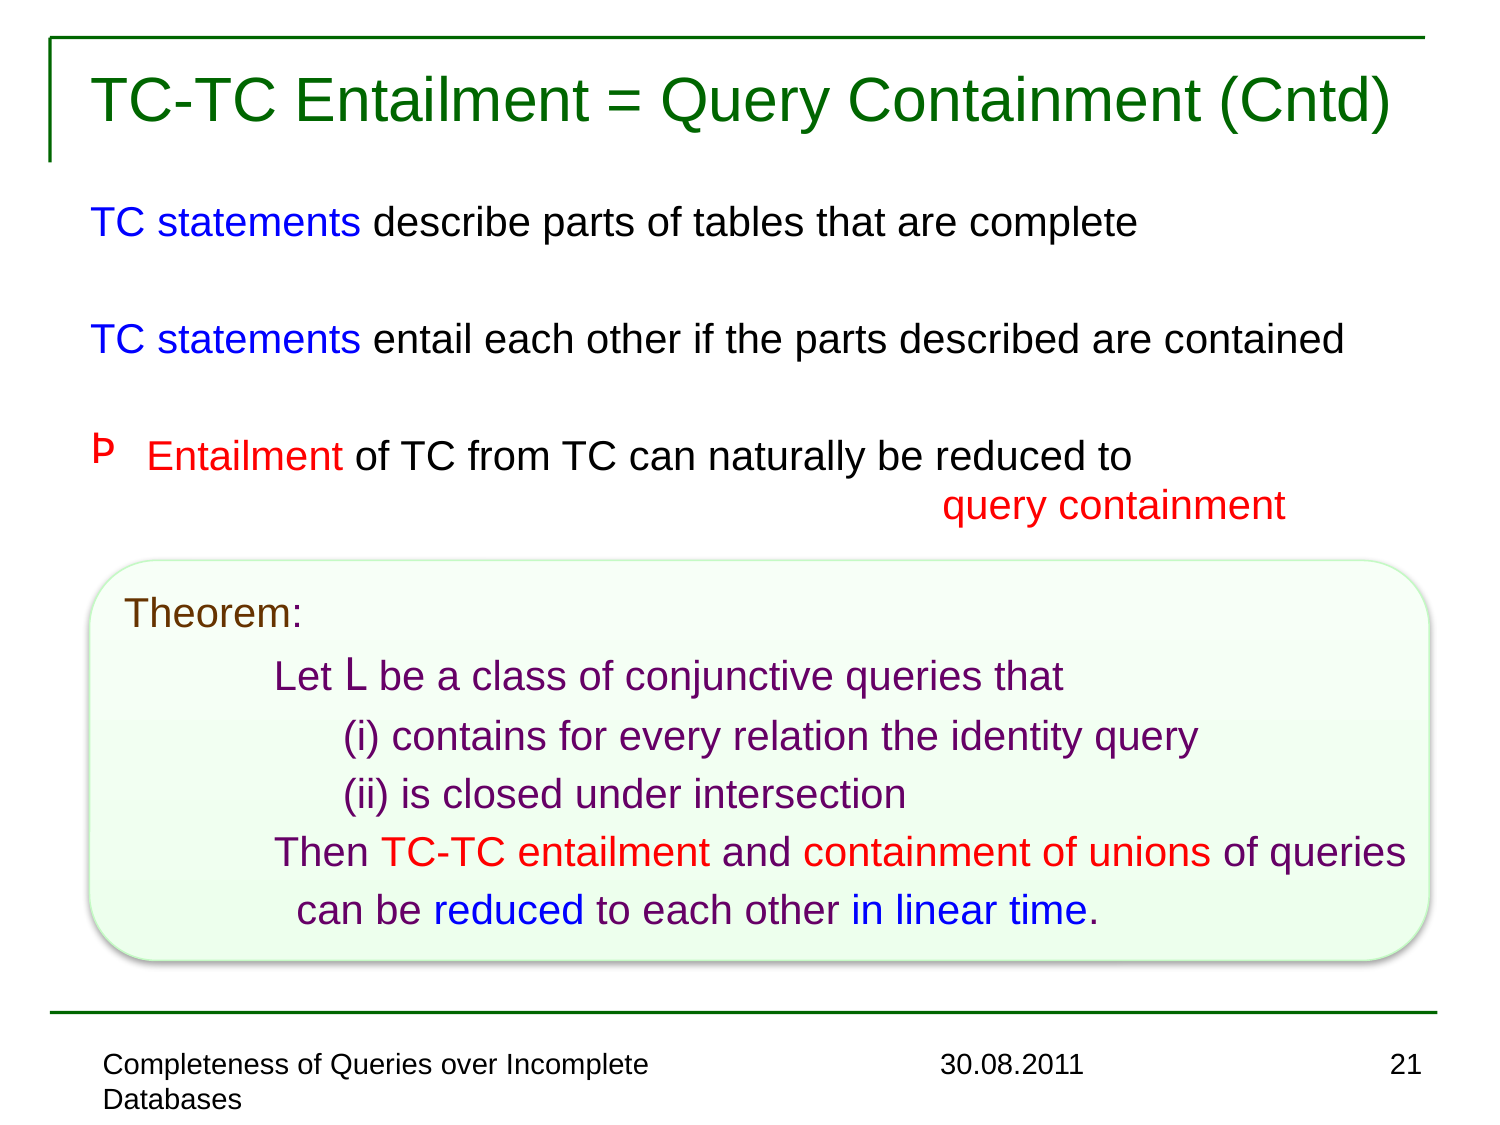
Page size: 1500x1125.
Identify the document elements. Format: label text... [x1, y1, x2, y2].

footer Completeness of Queries over Incomplete Databases [87, 1037, 811, 1113]
title TC-TC Entailment = Query Containment (Cntd) [75, 37, 1425, 157]
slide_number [811, 1037, 1288, 1113]
list TC statements describe parts of tables that are complete TC statements entail each other if the parts described are contained Entailment of TC from TC can naturally be reduced to query containment [75, 187, 1425, 975]
text_box Theorem: Let L be a class of conjunctive queries that (i) contains for every relation the identity query (ii) is closed under intersection Then TC-TC entailment and containment of unions of queries can be reduced to each other in linear time. [88, 559, 1430, 962]
slide_number 21 [1299, 1037, 1438, 1113]
